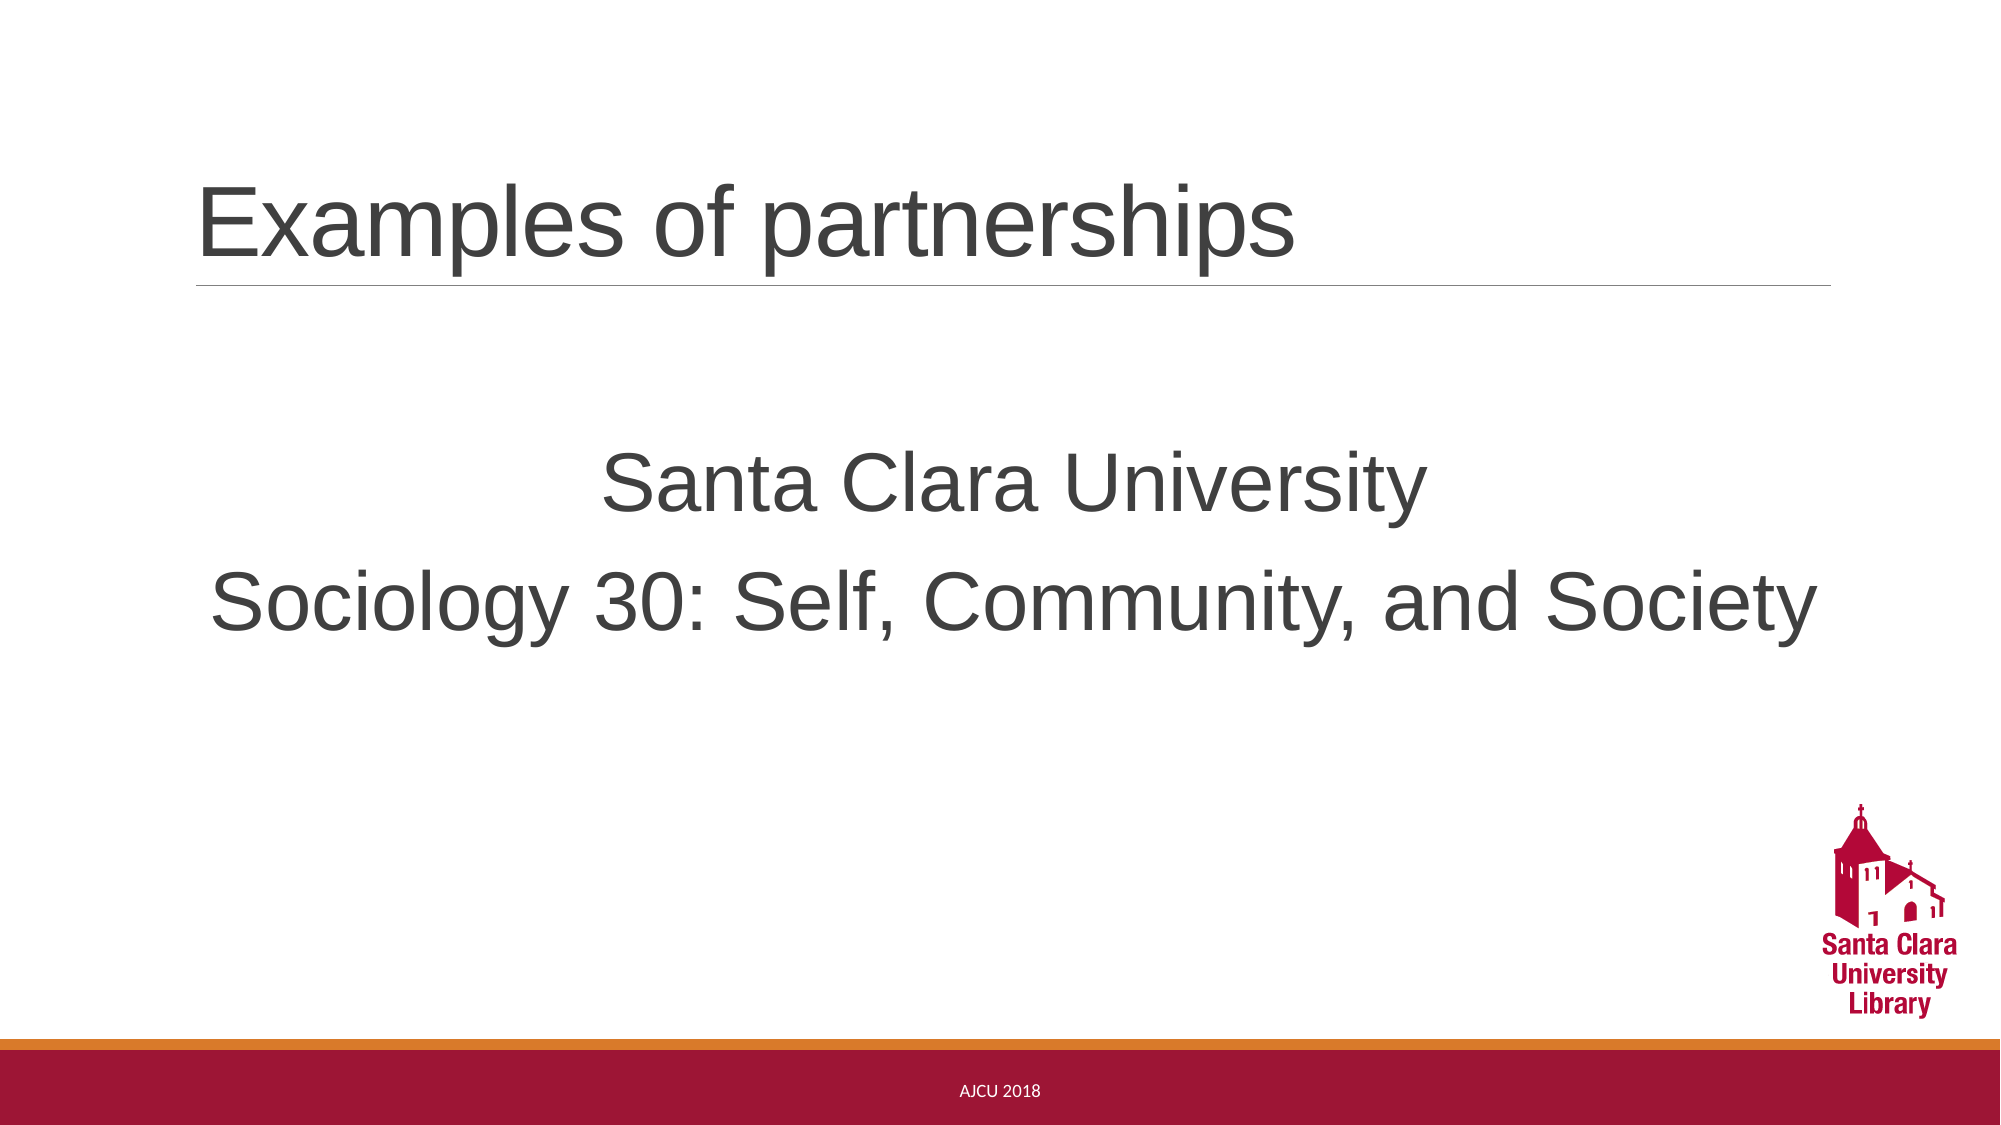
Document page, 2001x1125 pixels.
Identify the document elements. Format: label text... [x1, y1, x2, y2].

picture [1817, 804, 1961, 1030]
footer AJCU 2018 [604, 1059, 1396, 1120]
list Santa Clara University Sociology 30: Self, Community, and Society [179, 302, 1830, 963]
title Examples of partnerships [179, 47, 1830, 285]
